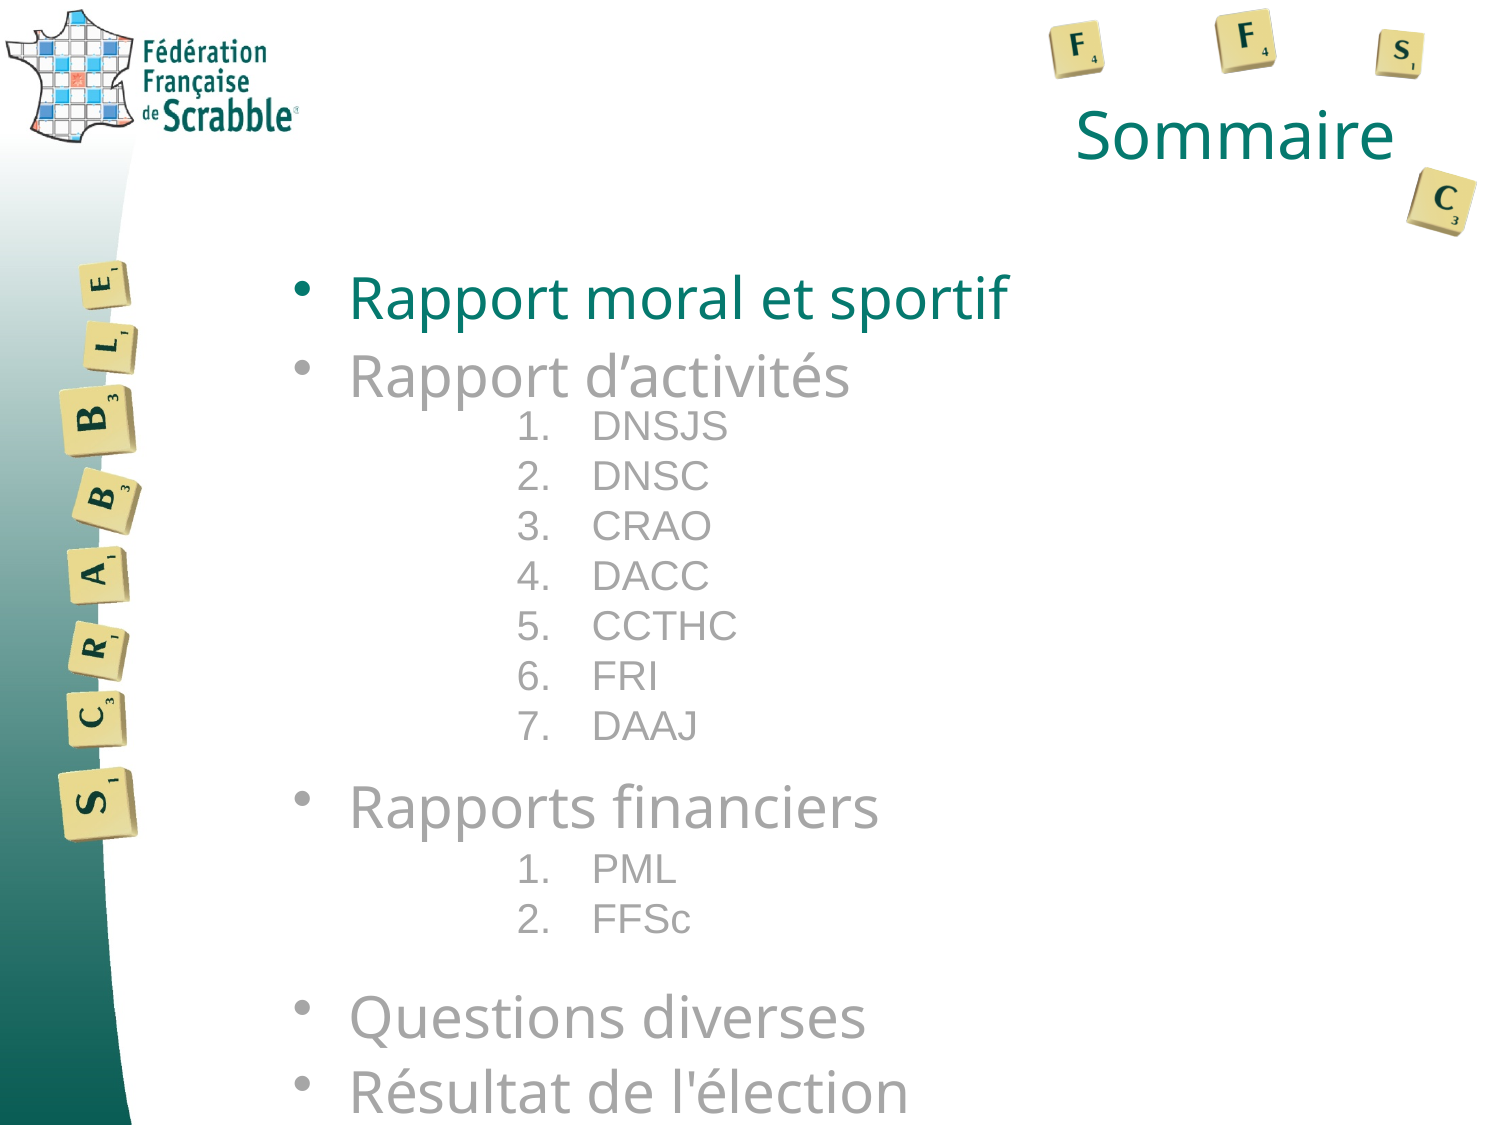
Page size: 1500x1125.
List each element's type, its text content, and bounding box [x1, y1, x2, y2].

picture [1207, 3, 1280, 76]
text_box PML FFSc [501, 834, 893, 950]
picture [1407, 166, 1477, 238]
text_box Rapports financiers [277, 728, 1412, 847]
text_box Rapport moral et sportif [277, 218, 1412, 337]
text_box DNSJS DNSC CRAO DACC CCTHC FRI DAAJ [501, 391, 893, 757]
text_box Questions diverses [277, 937, 1412, 1013]
text_box Résultat de l'élection [277, 1013, 1412, 1125]
picture [1042, 15, 1108, 77]
picture [0, 188, 300, 1125]
text_box Rapport d’activités [277, 337, 1412, 416]
picture [0, 9, 300, 77]
title Sommaire [0, 77, 1412, 188]
picture [1375, 29, 1425, 80]
